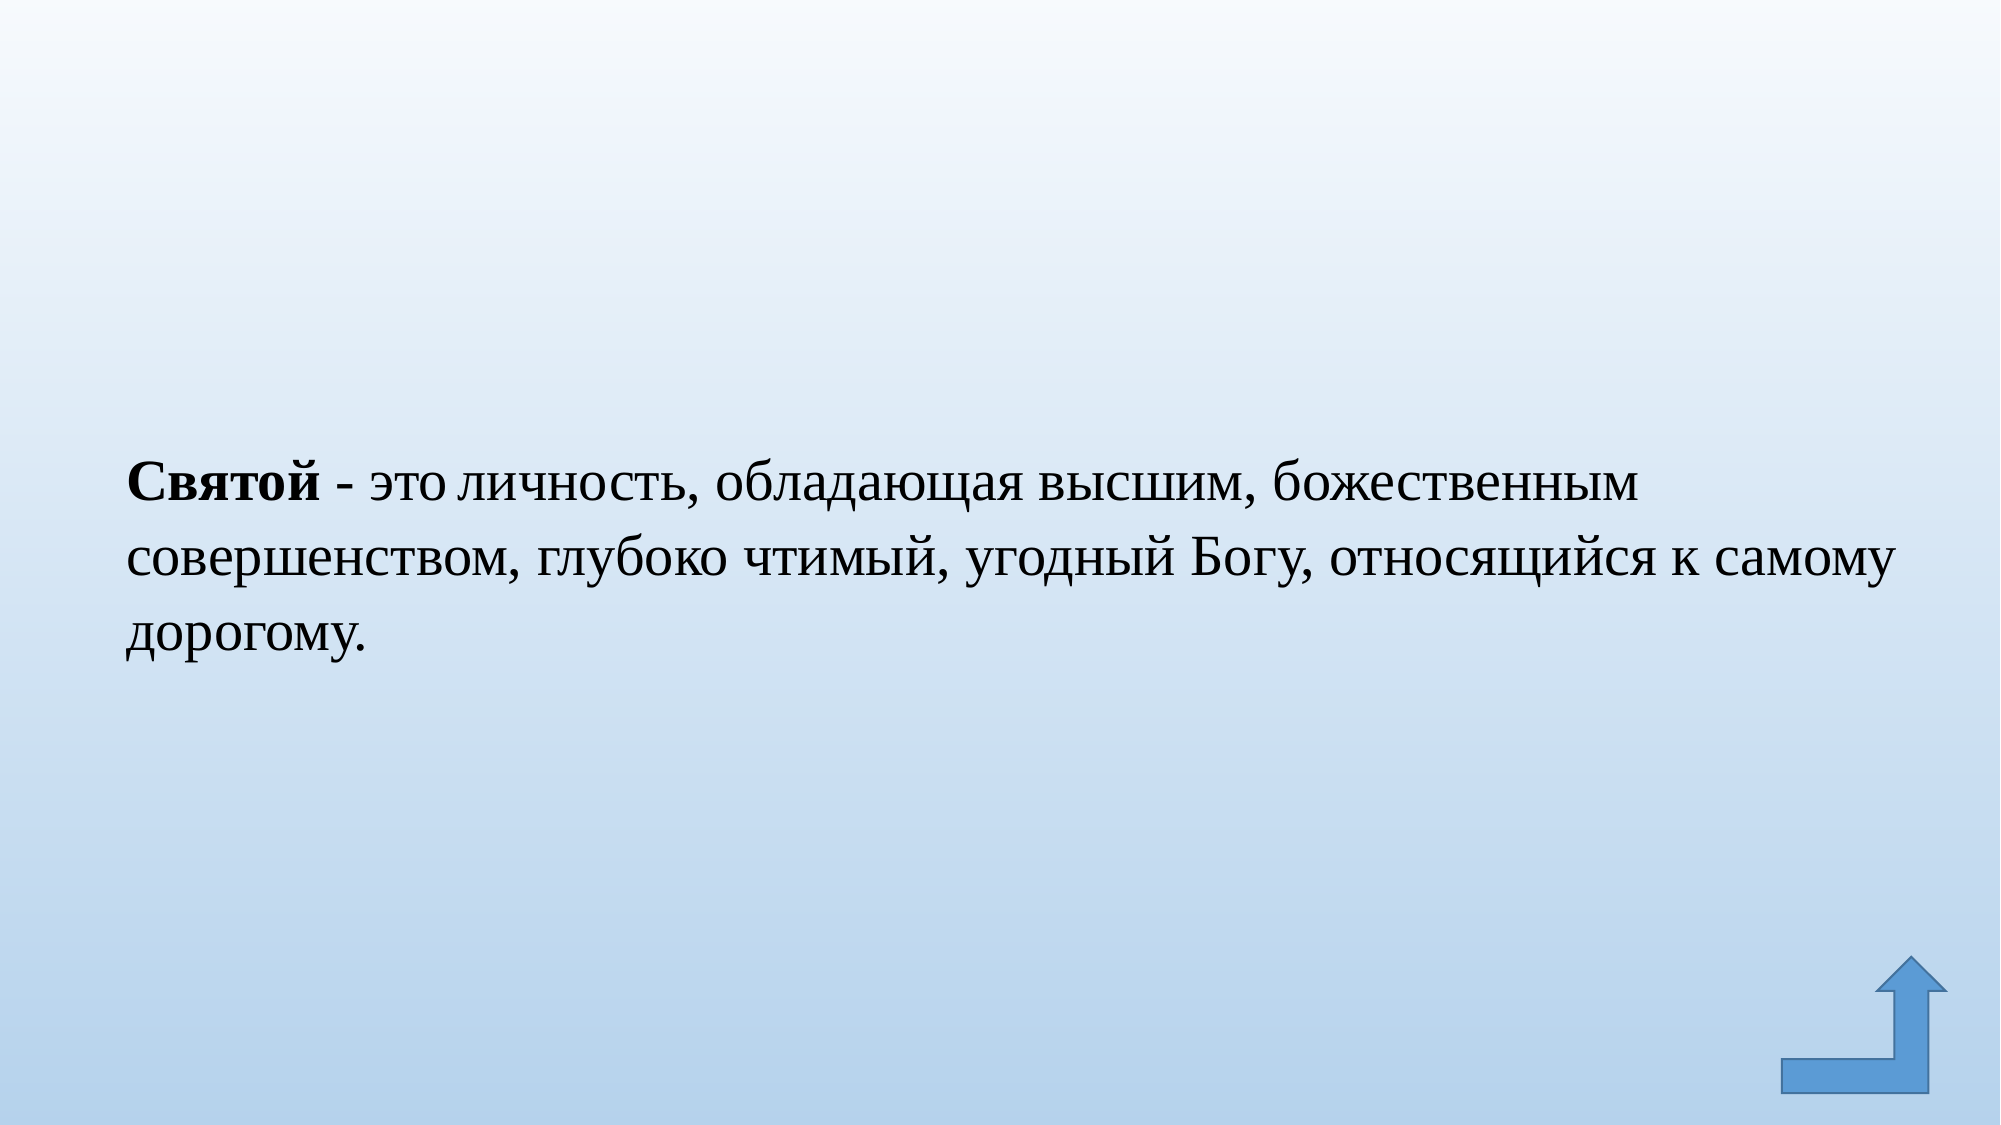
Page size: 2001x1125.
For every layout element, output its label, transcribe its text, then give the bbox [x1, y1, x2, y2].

text_box [1780, 955, 1948, 1095]
text_box Святой - это личность, обладающая высшим, божественным совершенством, глубоко чтимый, угодный Богу, относящийся к самому дорогому. [36, 430, 2000, 670]
